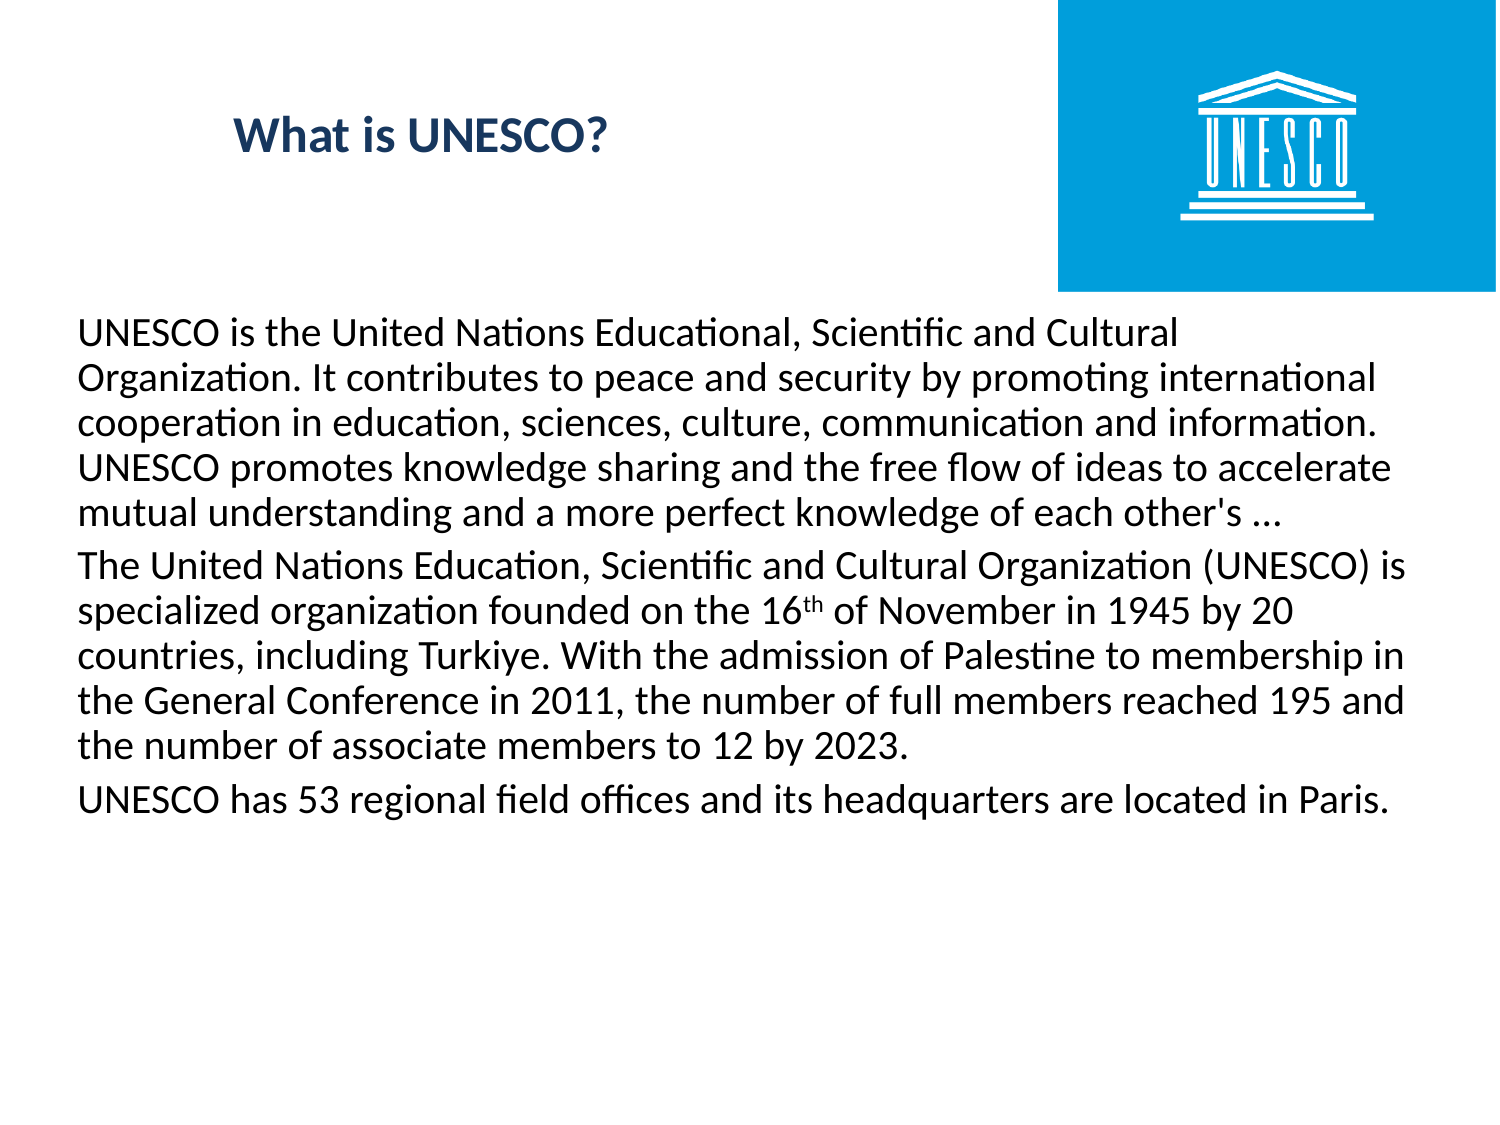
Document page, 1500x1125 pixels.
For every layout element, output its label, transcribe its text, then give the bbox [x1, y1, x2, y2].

picture [1199, 109, 1356, 114]
picture [1260, 118, 1270, 187]
picture [1199, 72, 1356, 102]
picture [1181, 214, 1373, 220]
picture [1190, 203, 1364, 209]
list UNESCO is the United Nations Educational, Scientific and Cultural Organization. It contributes to peace and security by promoting international cooperation in education, sciences, culture, communication and information. UNESCO promotes knowledge sharing and the free flow of ideas to accelerate mutual understanding and a more perfect knowledge of each other's … The United Nations Education, Scientific and Cultural Organization (UNESCO) is specialized organization founded on the 16th of November in 1945 by 20 countries, including Turkiye. With the admission of Palestine to membership in the General Conference in 2011, the number of full members reached 195 and the number of associate members to 12 by 2023. UNESCO has 53 regional field offices and its headquarters are located in Paris. [62, 302, 1425, 1025]
picture [1310, 119, 1320, 187]
picture [1199, 192, 1356, 197]
title What is UNESCO? [218, 100, 1053, 233]
picture [1337, 119, 1347, 186]
picture [1234, 118, 1244, 187]
picture [1284, 119, 1294, 187]
picture [1219, 83, 1335, 102]
picture [1207, 118, 1218, 187]
